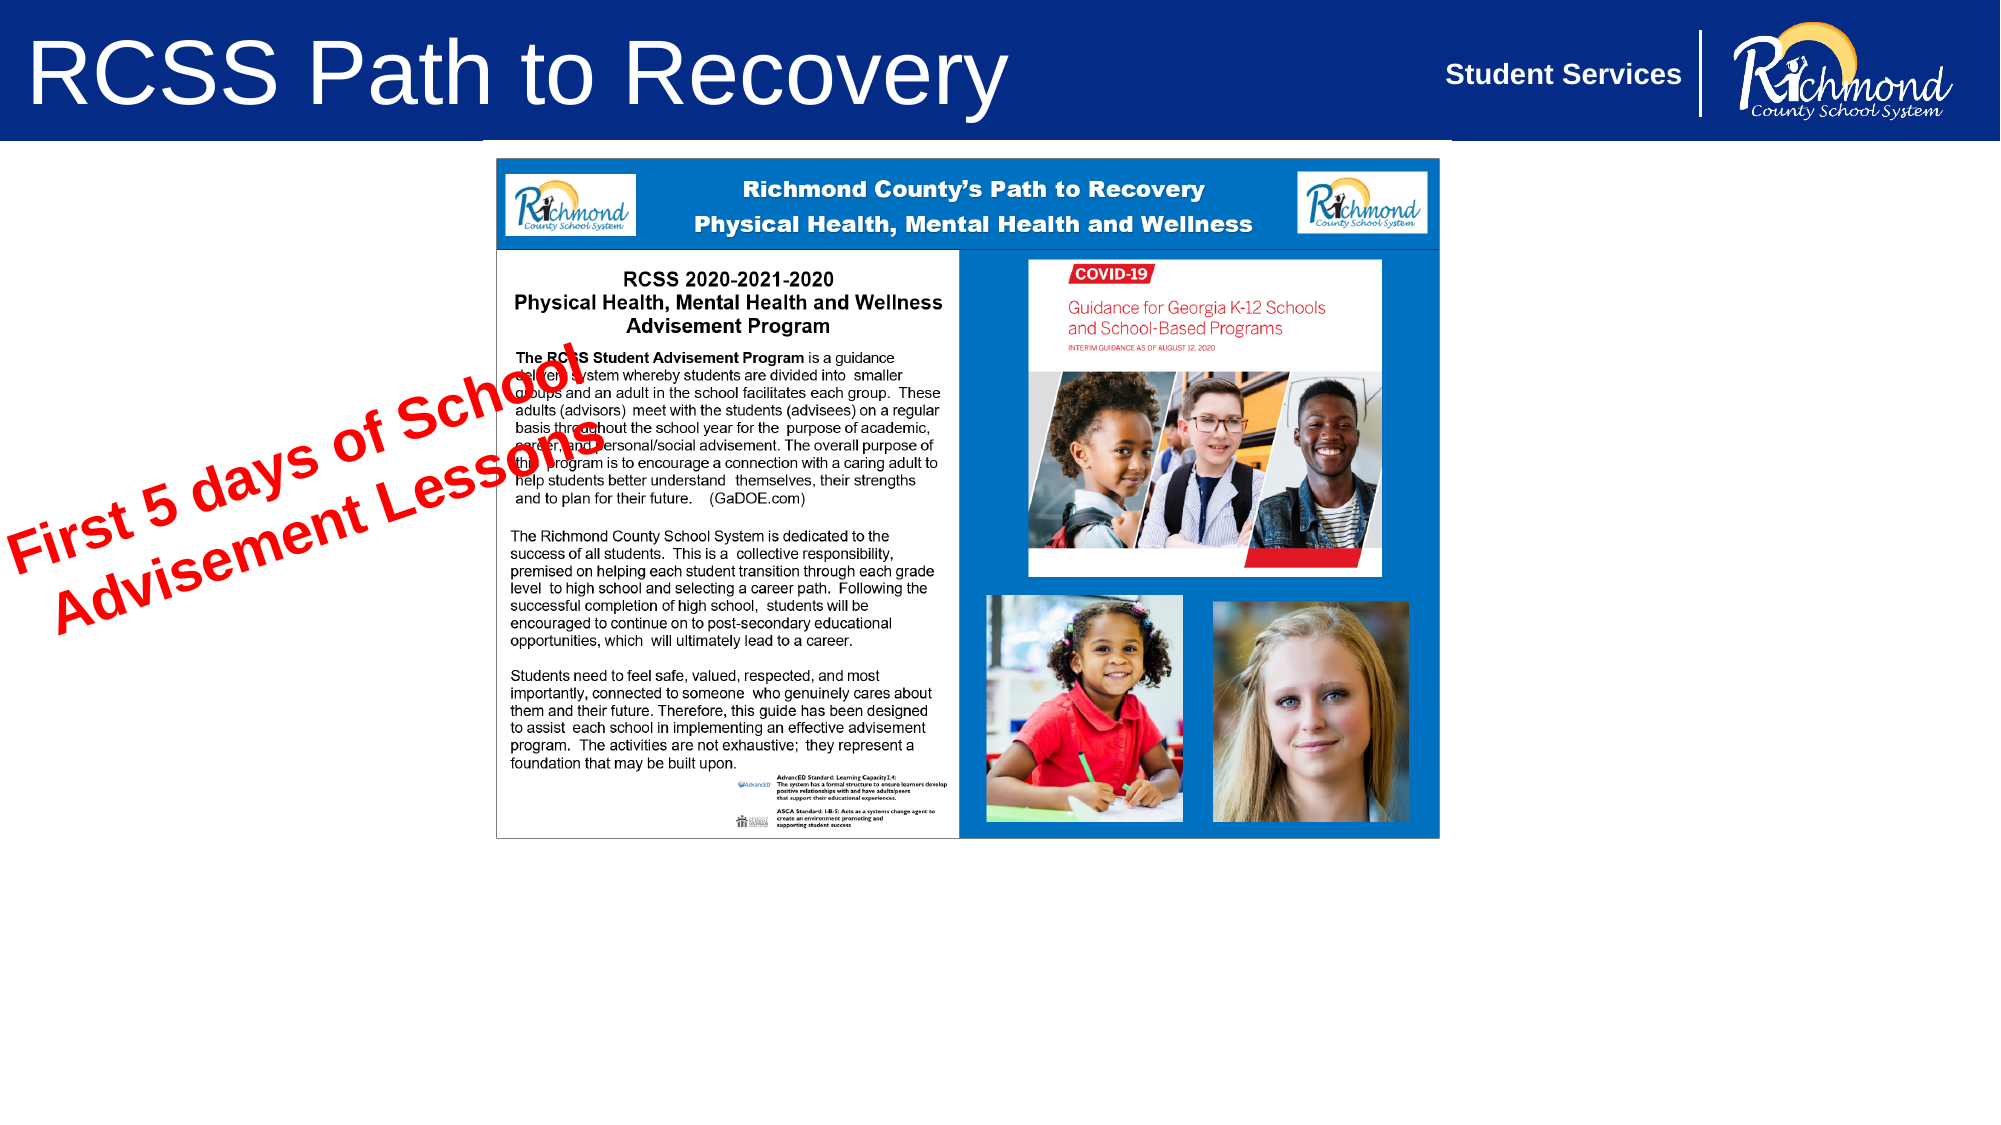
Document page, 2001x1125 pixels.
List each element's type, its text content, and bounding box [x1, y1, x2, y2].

text_box First 5 days of School Advisement Lessons [0, 347, 483, 667]
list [483, 140, 1452, 854]
title RCSS Path to Recovery [11, 21, 1737, 129]
picture [1724, 12, 1960, 129]
